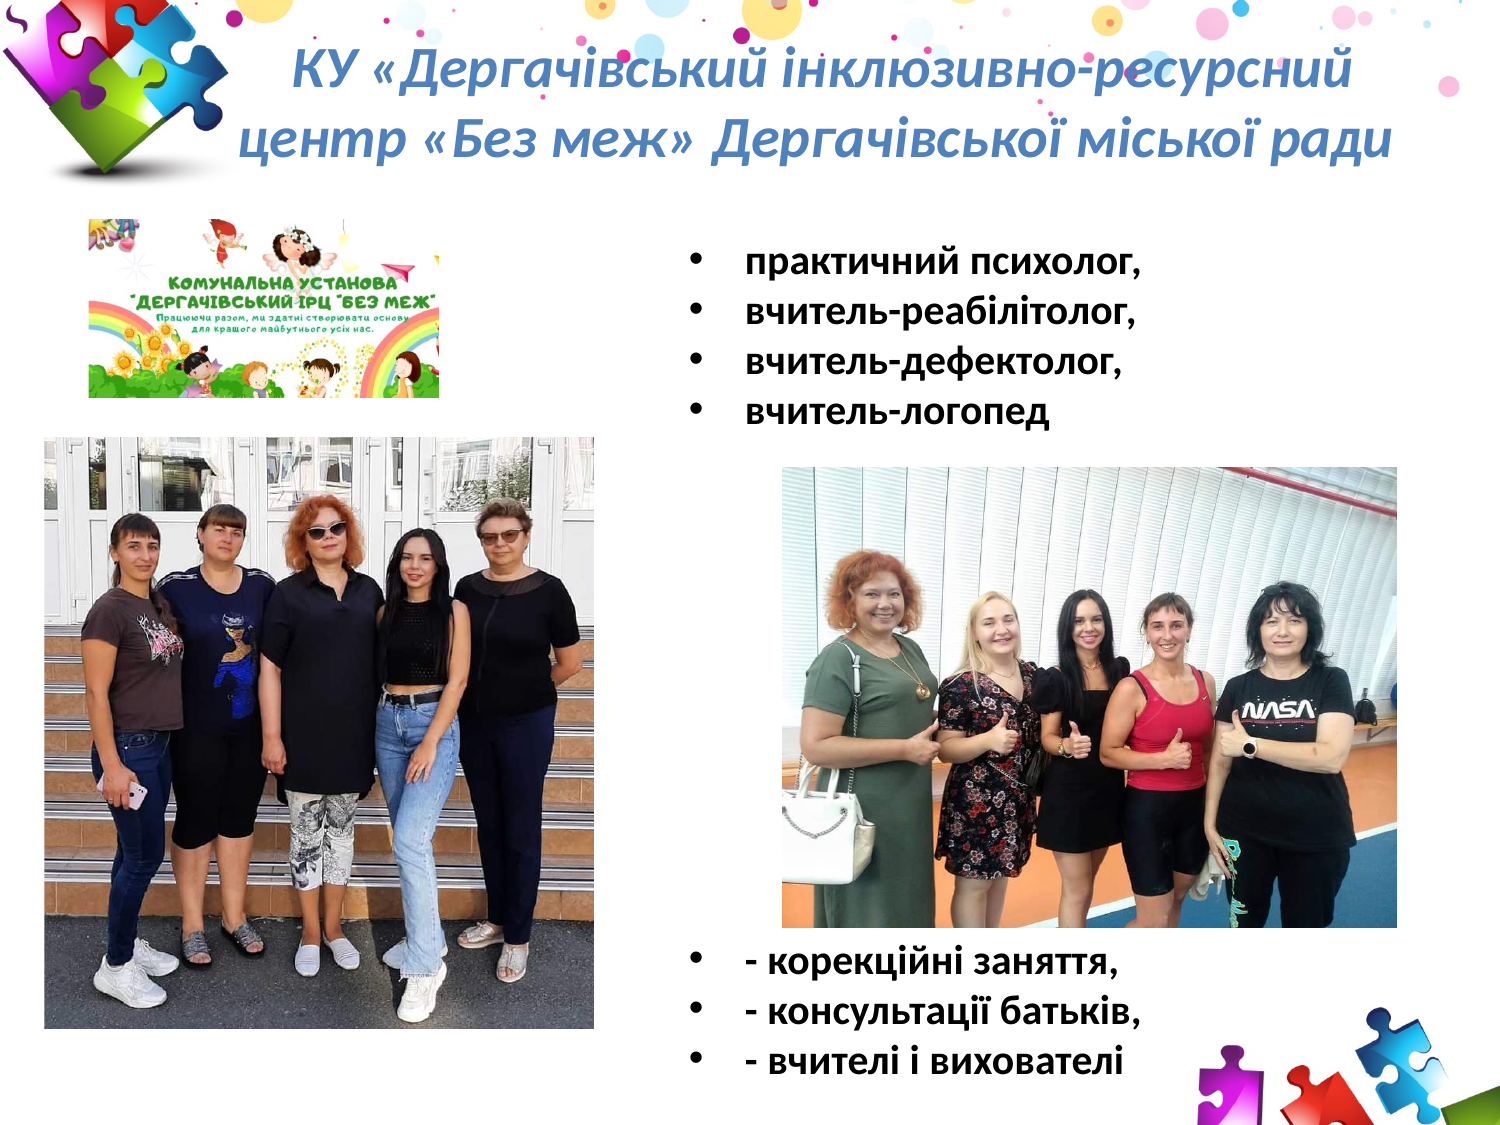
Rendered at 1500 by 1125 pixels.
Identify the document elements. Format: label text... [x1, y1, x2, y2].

title КУ «Дергачівський інклюзивно-ресурсний центр «Без меж» Дергачівської міської ради [206, 5, 1425, 193]
text_box - корекційні заняття, - консультації батьків, - вчителі і вихователі [673, 925, 1424, 1090]
text_box практичний психолог, вчитель-реабілітолог, вчитель-дефектолог, вчитель-логопед [673, 225, 1300, 441]
picture [0, 0, 1500, 1125]
